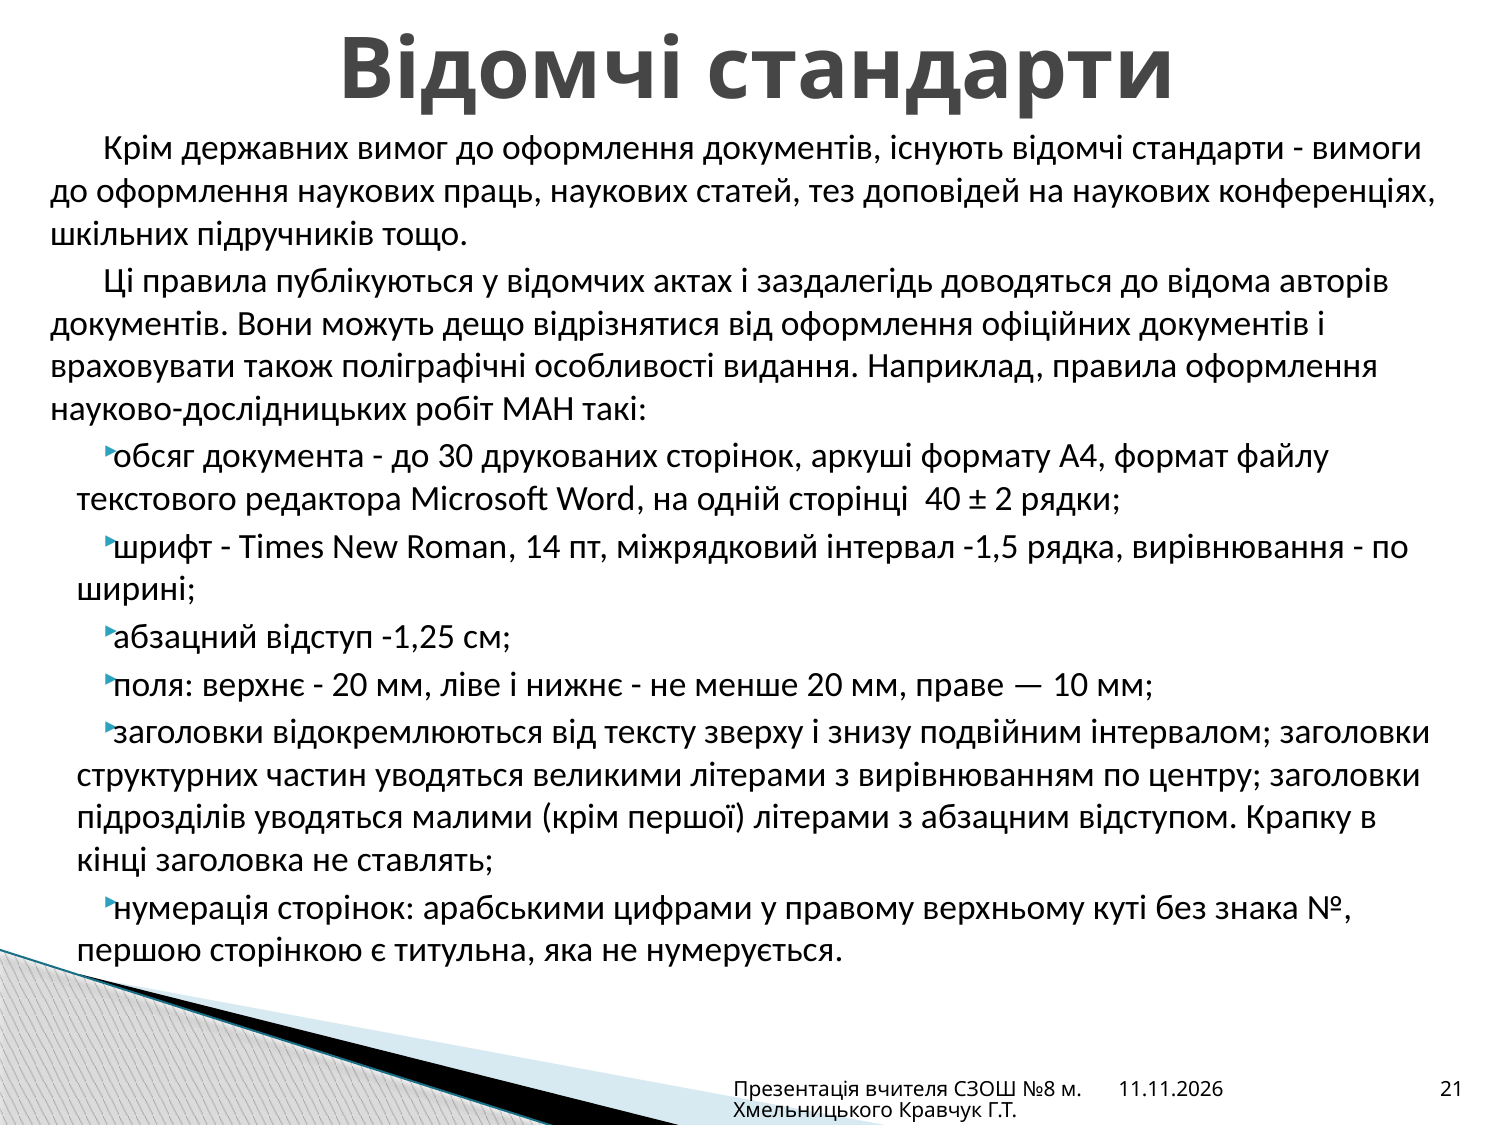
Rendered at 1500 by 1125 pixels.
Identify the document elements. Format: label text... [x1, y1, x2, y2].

title Відомчі стандарти [82, 0, 1432, 129]
list Крім державних вимог до оформлення документів, існують відомчі стандарти - вимоги до оформлення наукових праць, наукових статей, тез доповідей на наукових конференціях, шкільних підручників тощо. Ці правила публікуються у відомчих актах і заздалегідь доводяться до відома авторів документів. Вони можуть дещо відрізнятися від оформлення офіційних документів і враховувати також поліграфічні особливості видання. Наприклад, правила оформлення науково-дослідницьких робіт МАН такі: обсяг документа - до 30 друкованих сторінок, аркуші формату А4, формат файлу текстового редактора Microsoft Word, на одній сторінці 40 ± 2 рядки; шрифт - Times New Roman, 14 пт, міжрядковий інтервал -1,5 рядка, вирівнювання - по ширині; абзацний відступ -1,25 см; поля: верхнє - 20 мм, ліве і нижнє - не менше 20 мм, праве — 10 мм; заголовки відокремлюються від тексту зверху і знизу подвійним інтервалом; заголовки структурних частин уводяться великими літерами з вирівнюванням по центру; заголовки підрозділів уводяться малими (крім першої) літерами з абзацним відступом. Крапку в кінці заголовка не ставлять; нумерація сторінок: арабськими цифрами у правому верхньому куті без знака №, першою сторінкою є титульна, яка не нумерується. [35, 117, 1465, 986]
slide_number 21 [1418, 1051, 1479, 1112]
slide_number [1105, 1051, 1418, 1112]
footer Презентація вчителя СЗОШ №8 м.Хмельницького Кравчук Г.Т. [718, 1051, 1105, 1112]
